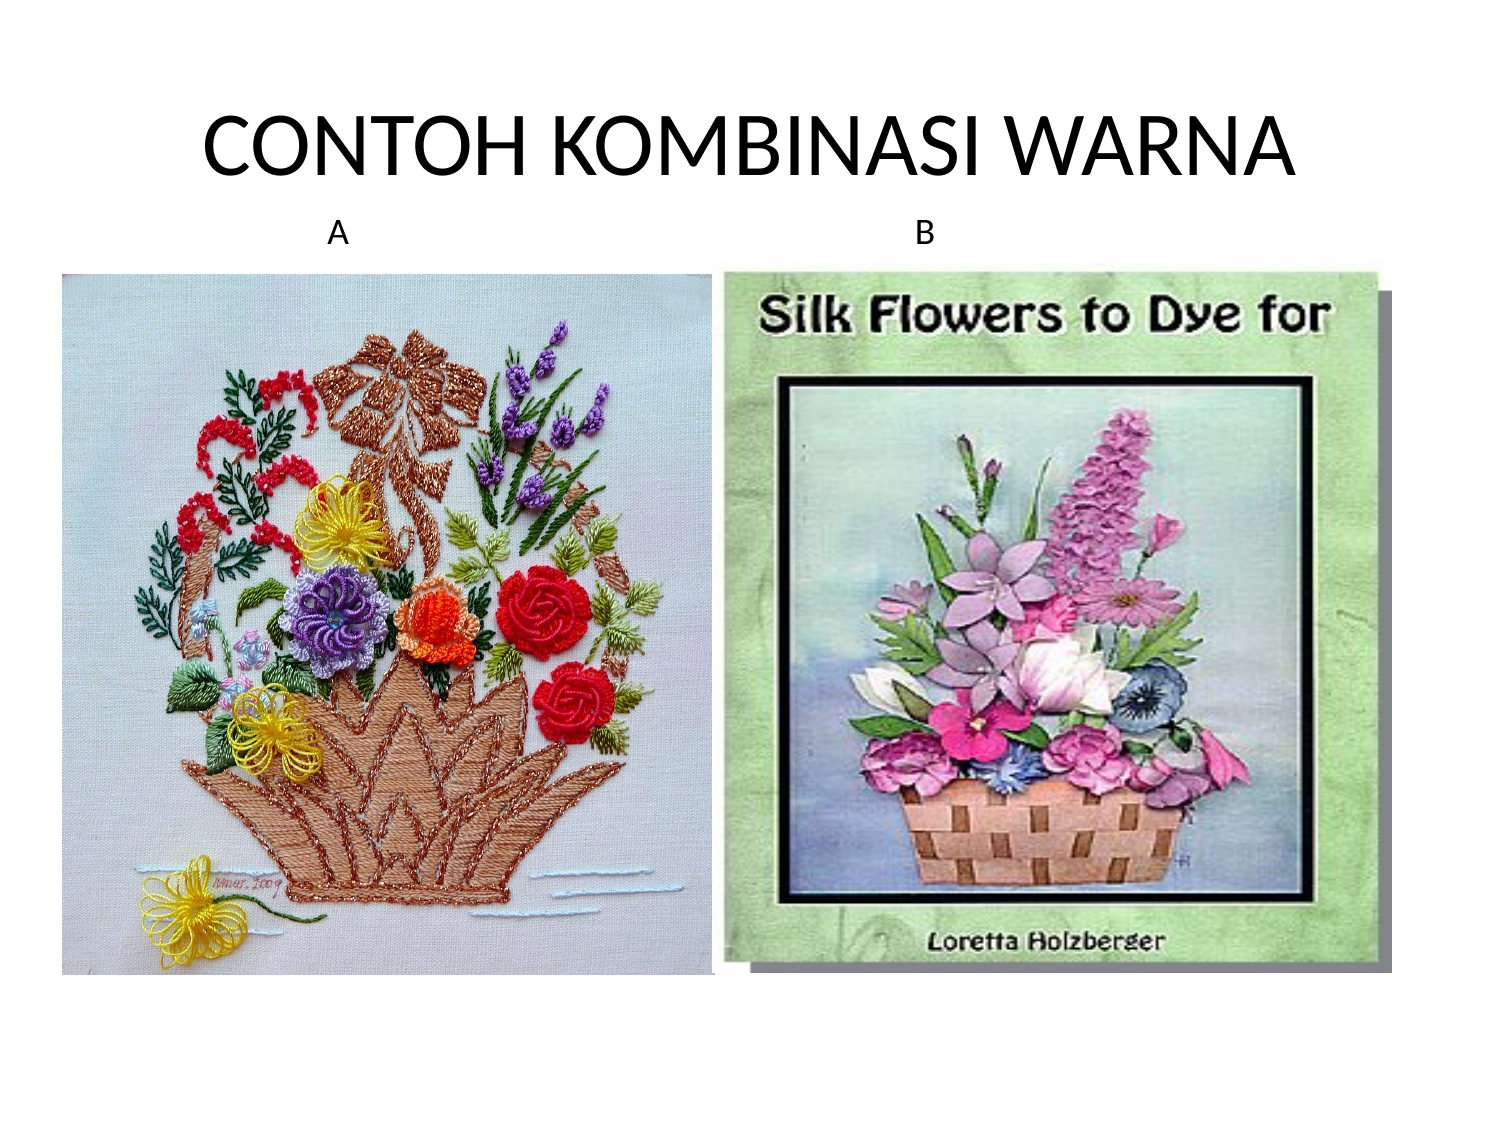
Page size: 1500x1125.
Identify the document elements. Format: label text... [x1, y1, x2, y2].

picture [712, 262, 1392, 974]
title CONTOH KOMBINASI WARNA [75, 45, 1425, 233]
text_box B [899, 199, 1200, 260]
text_box A [312, 199, 613, 260]
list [62, 274, 708, 976]
